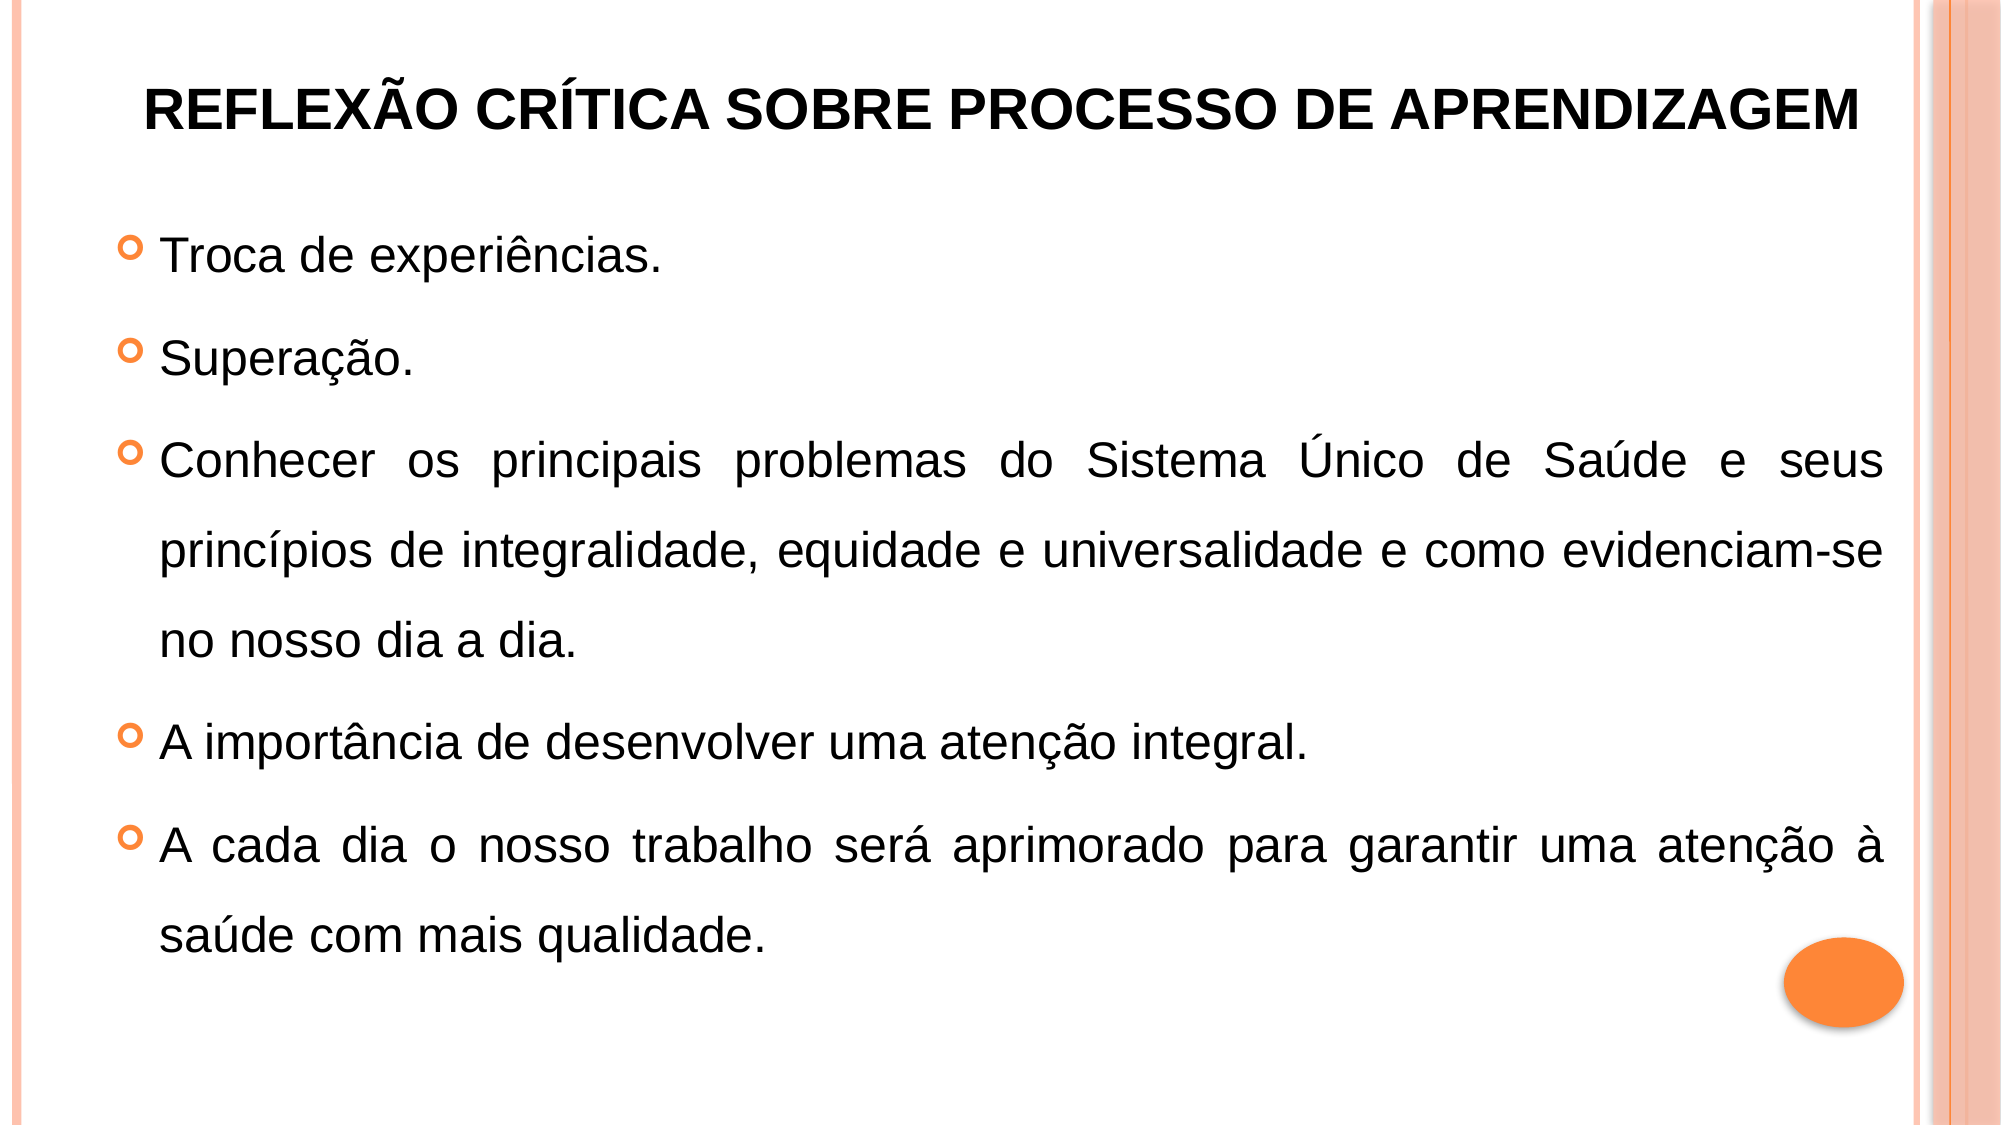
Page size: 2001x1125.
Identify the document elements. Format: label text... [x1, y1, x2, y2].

list Troca de experiências. Superação. Conhecer os principais problemas do Sistema Único de Saúde e seus princípios de integralidade, equidade e universalidade e como evidenciam-se no nosso dia a dia. A importância de desenvolver uma atenção integral. A cada dia o nosso trabalho será aprimorado para garantir uma atenção à saúde com mais qualidade. [99, 185, 1900, 1125]
title Reflexão crítica sobre processo de aprendizagem [102, 54, 1903, 149]
